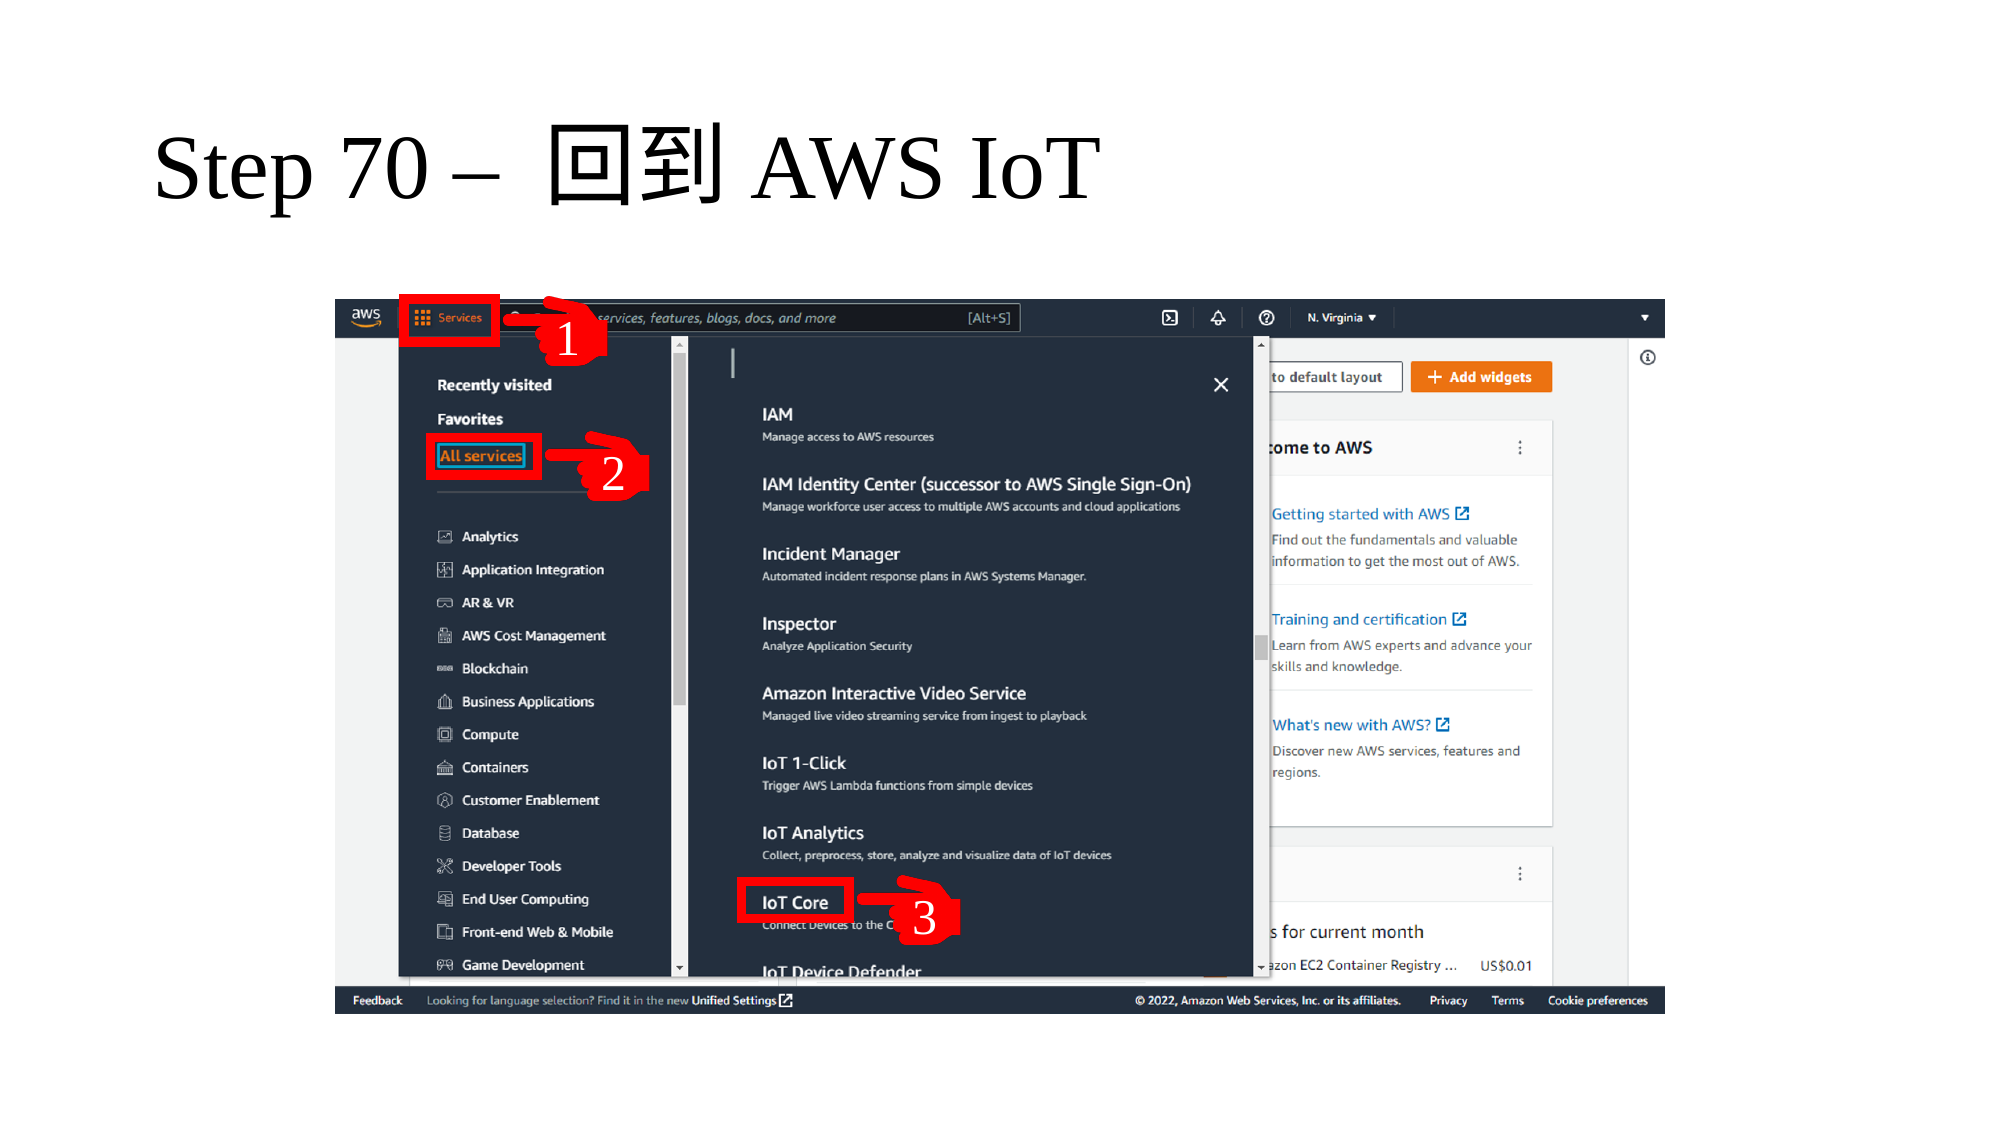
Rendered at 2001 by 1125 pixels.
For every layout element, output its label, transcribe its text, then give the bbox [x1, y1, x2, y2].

title Step 70 – 回到AWS IoT [137, 59, 1863, 278]
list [335, 299, 1665, 1014]
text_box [848, 850, 968, 970]
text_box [537, 406, 657, 526]
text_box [495, 271, 615, 391]
